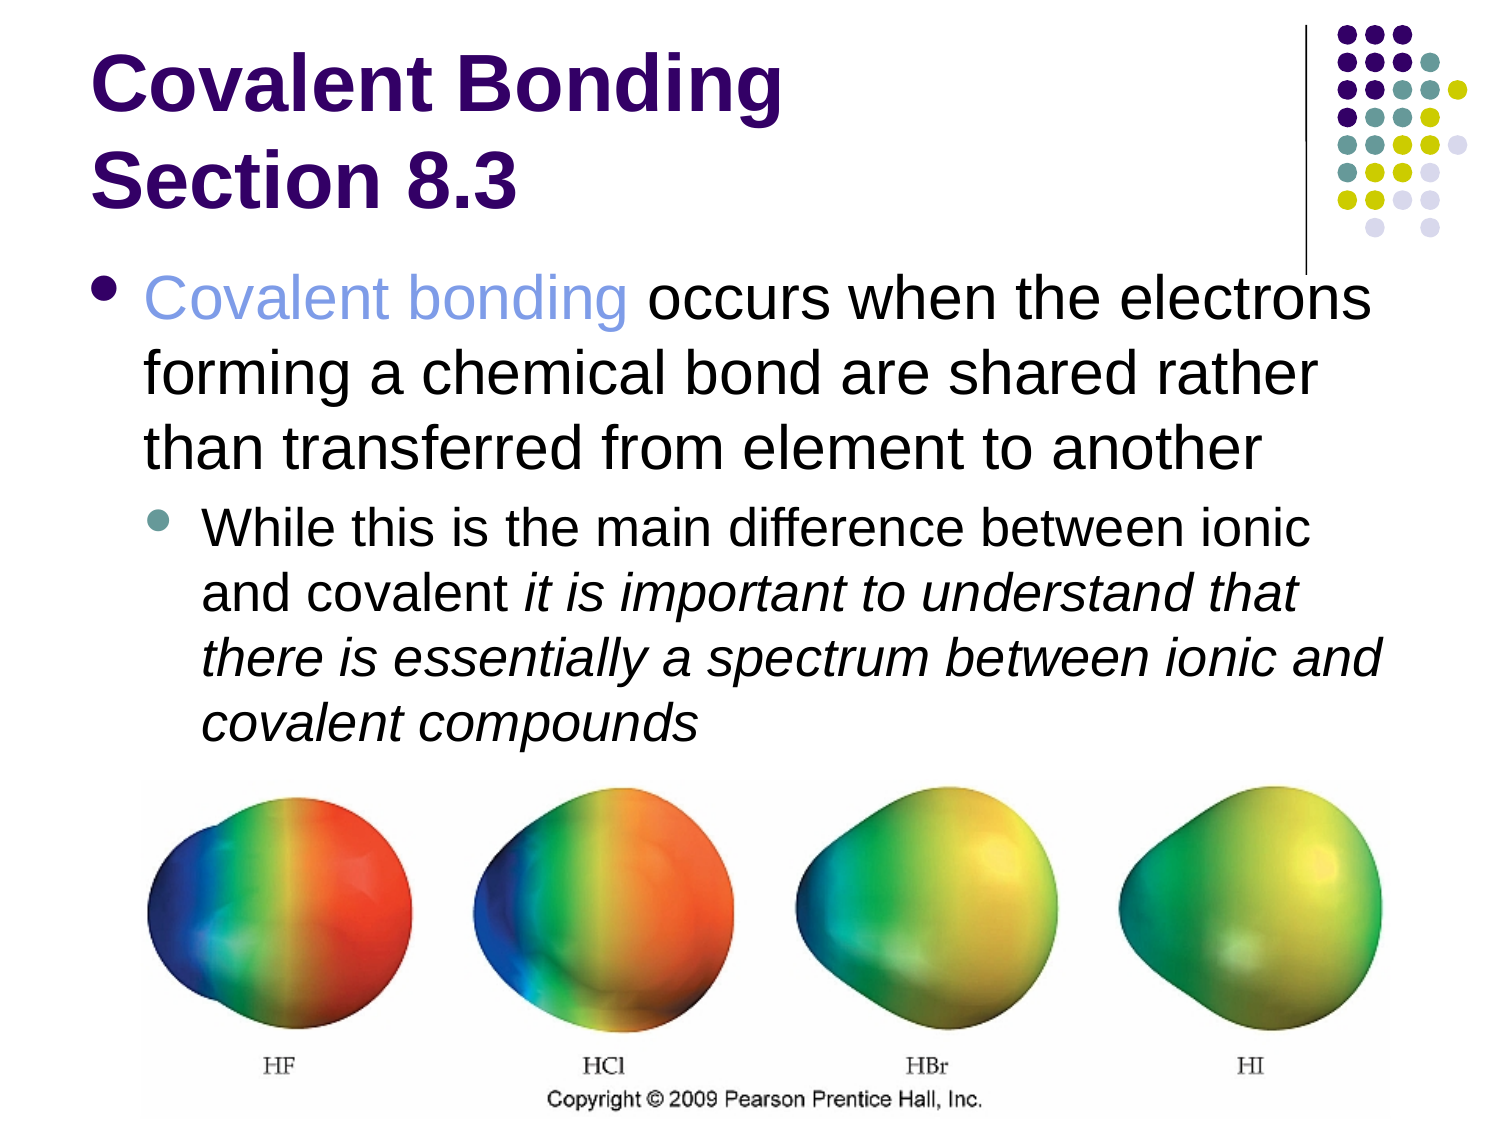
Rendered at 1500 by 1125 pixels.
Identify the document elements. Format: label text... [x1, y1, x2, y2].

title Covalent Bonding Section 8.3 [74, 19, 1313, 233]
picture [139, 778, 1391, 1120]
list Covalent bonding occurs when the electrons forming a chemical bond are shared rather than transferred from element to another While this is the main difference between ionic and covalent it is important to understand that there is essentially a spectrum between ionic and covalent compounds [72, 249, 1423, 974]
